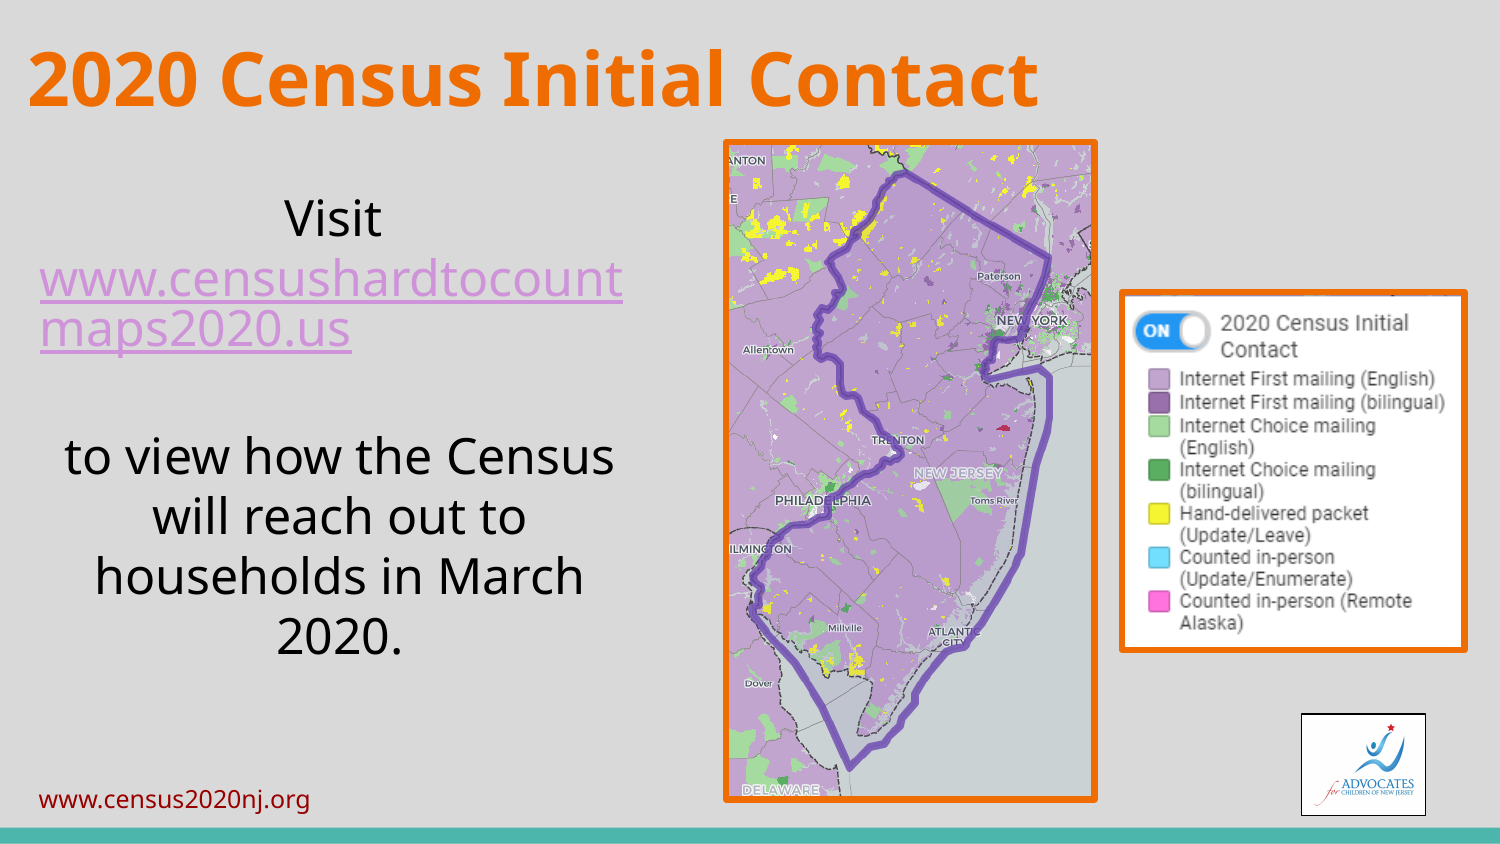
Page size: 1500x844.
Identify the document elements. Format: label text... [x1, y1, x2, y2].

title 2020 Census Initial Contact [12, 15, 1410, 132]
picture [729, 145, 1092, 797]
picture [1125, 294, 1462, 647]
picture [1302, 715, 1425, 815]
text_box Visit www.censushardtocountmaps2020.us to view how the Census will reach out to households in March 2020. [24, 171, 656, 702]
